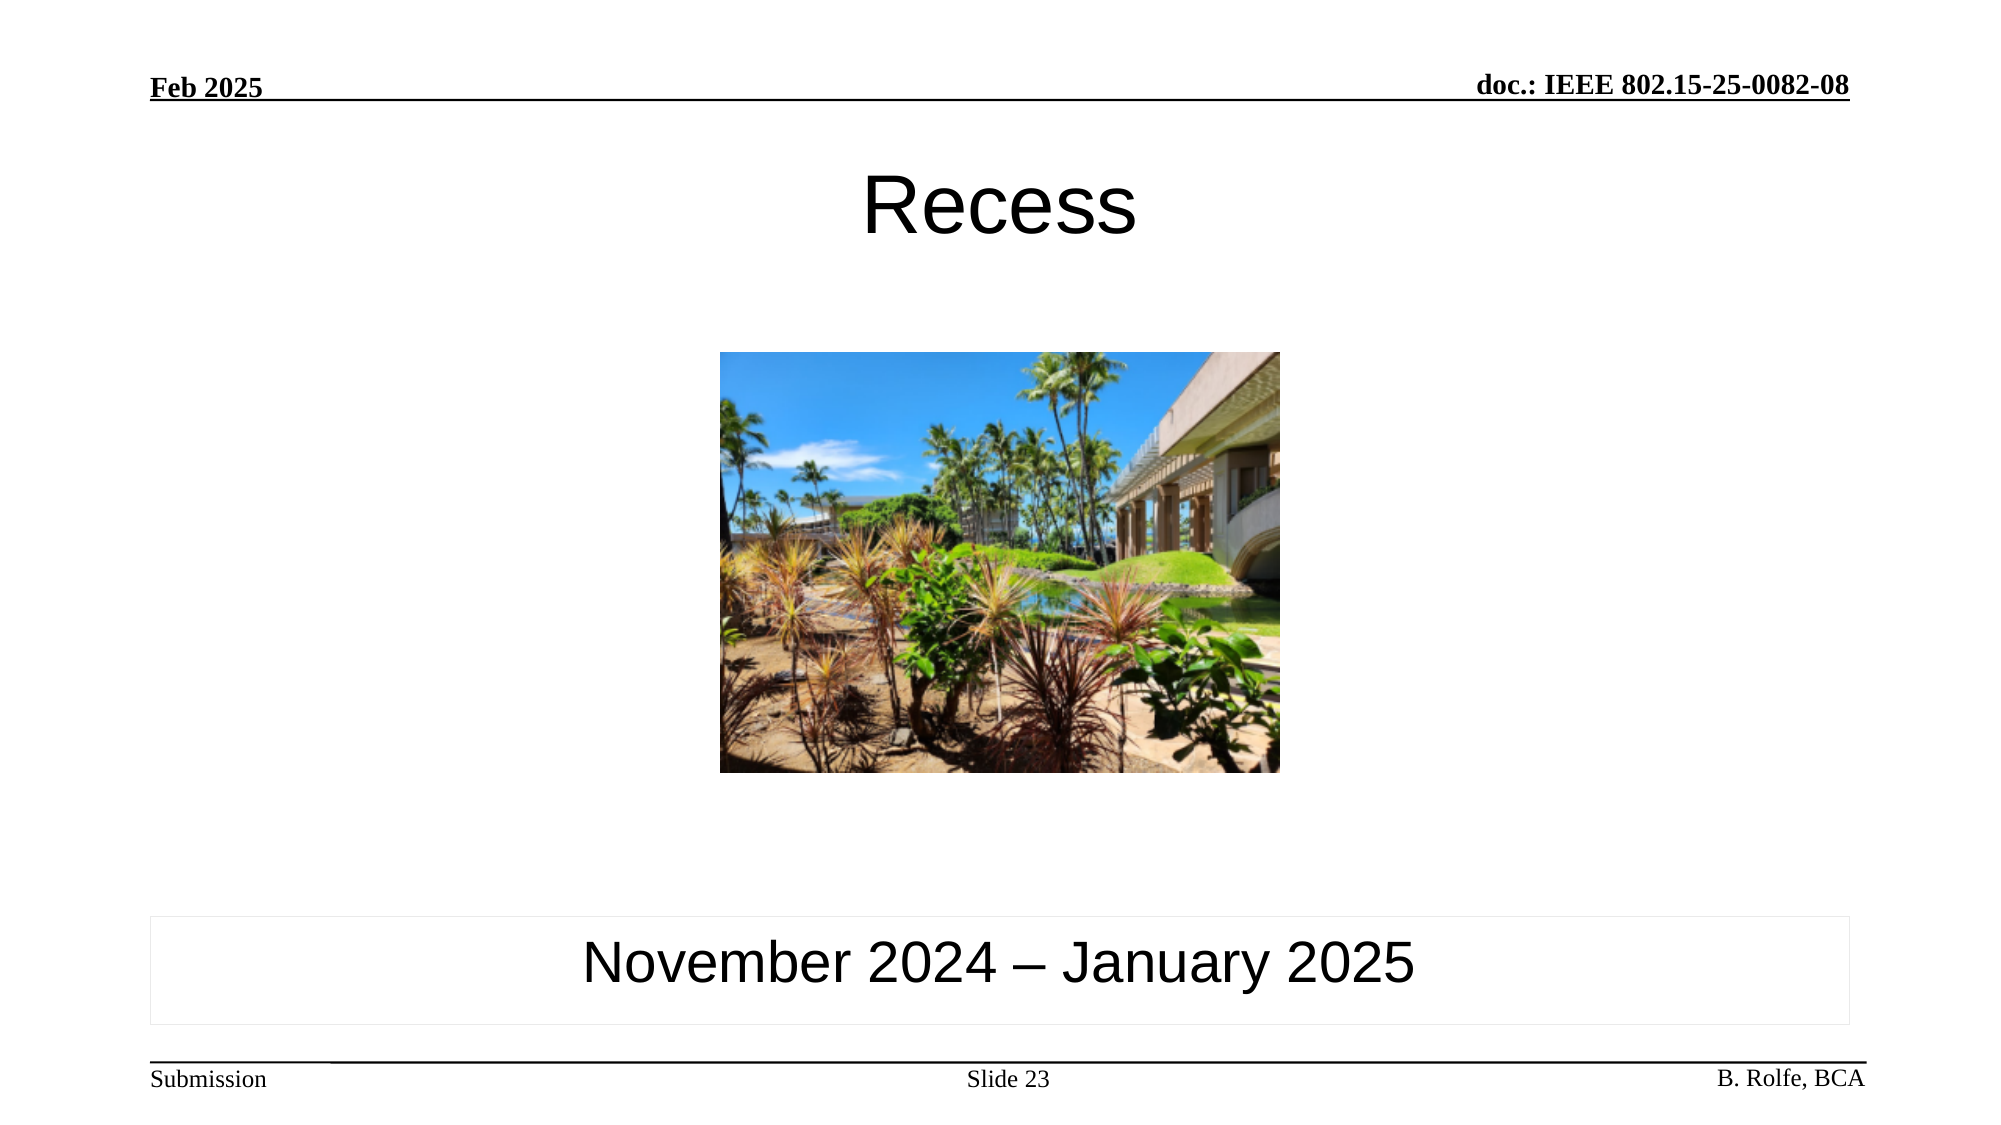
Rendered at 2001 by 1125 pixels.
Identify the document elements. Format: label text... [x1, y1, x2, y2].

text_box November 2024 – January 2025 [150, 916, 1850, 1025]
slide_number Slide 23 [964, 1062, 1053, 1093]
title Recess [150, 112, 1850, 288]
picture [719, 352, 1281, 773]
